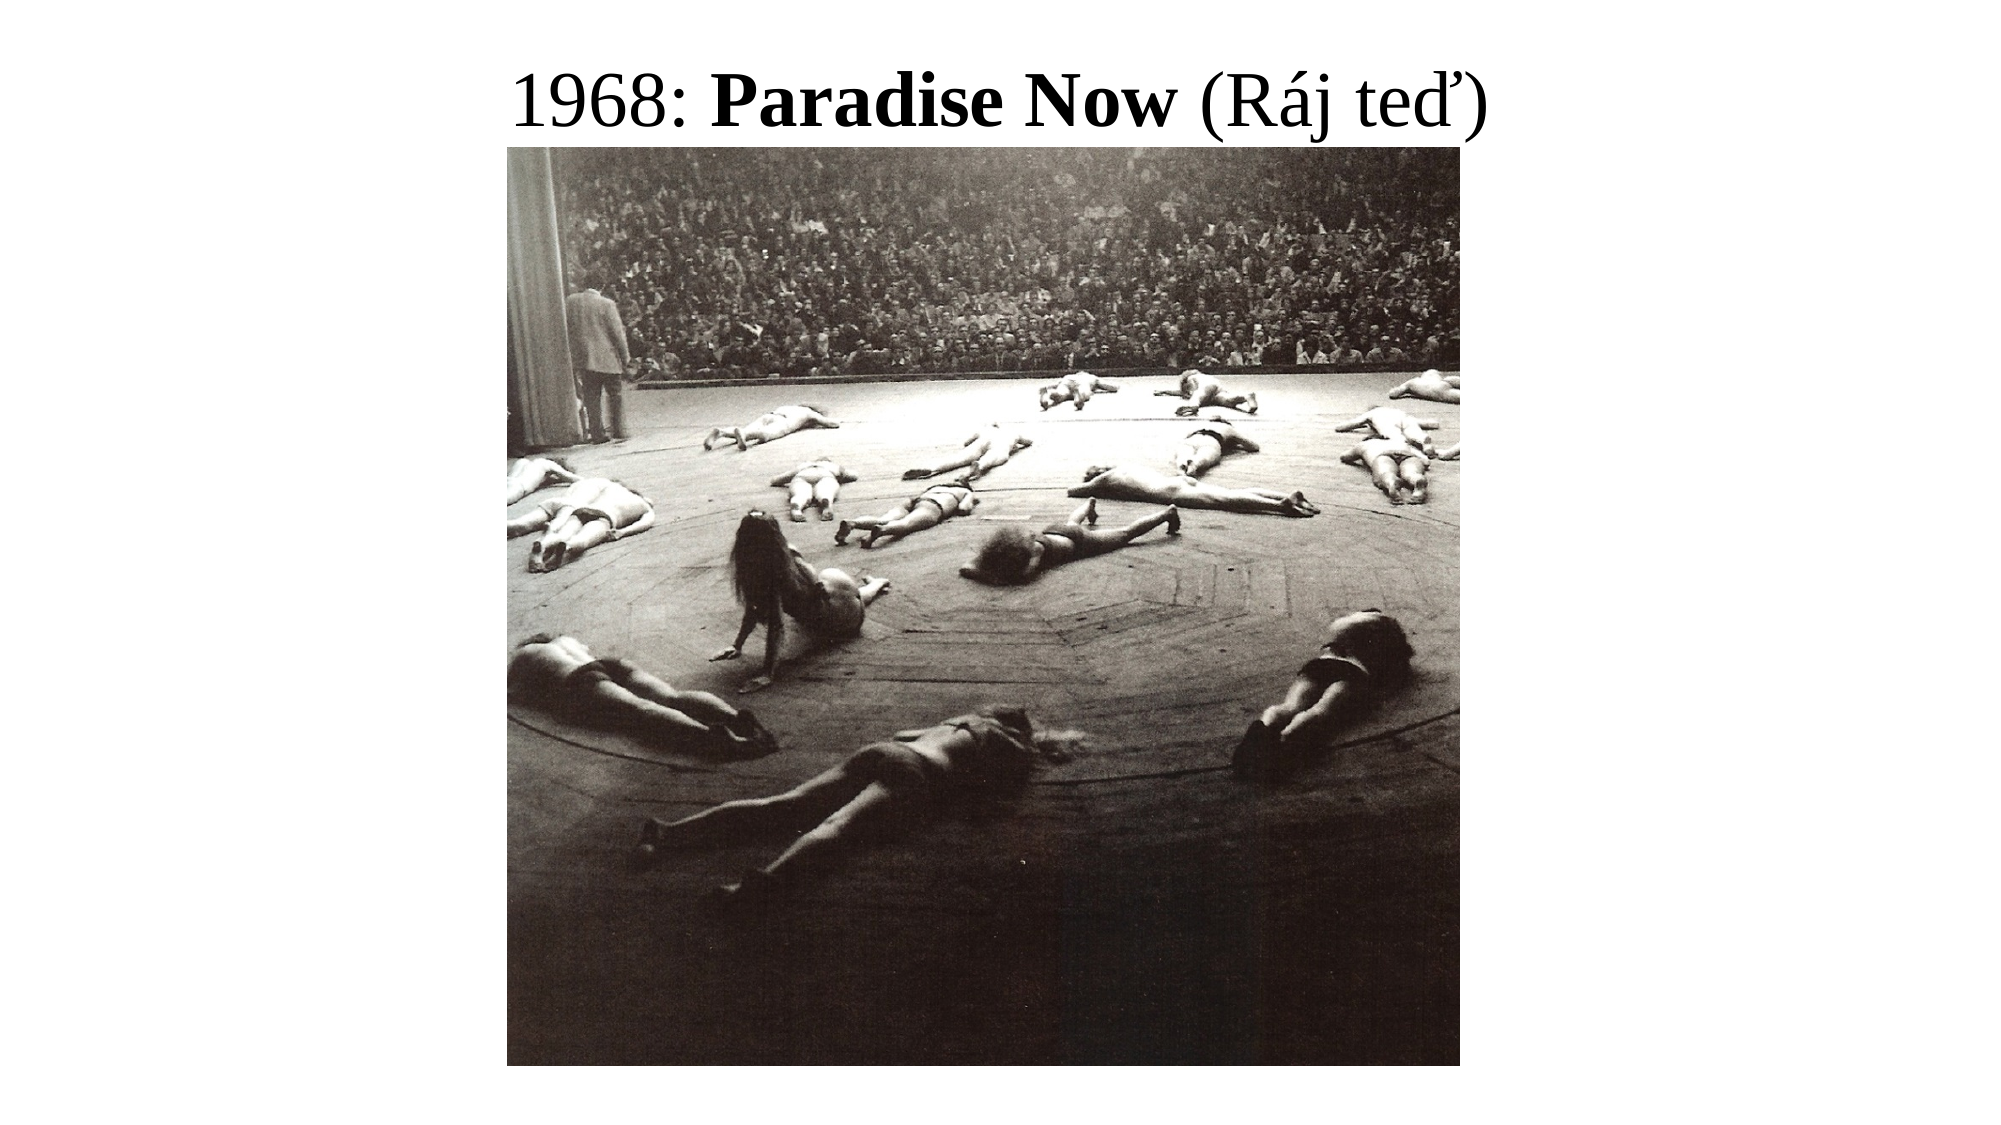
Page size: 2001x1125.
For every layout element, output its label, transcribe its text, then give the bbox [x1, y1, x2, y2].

title 1968: Paradise Now (Ráj teď) [137, 59, 1863, 142]
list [507, 147, 1460, 1066]
